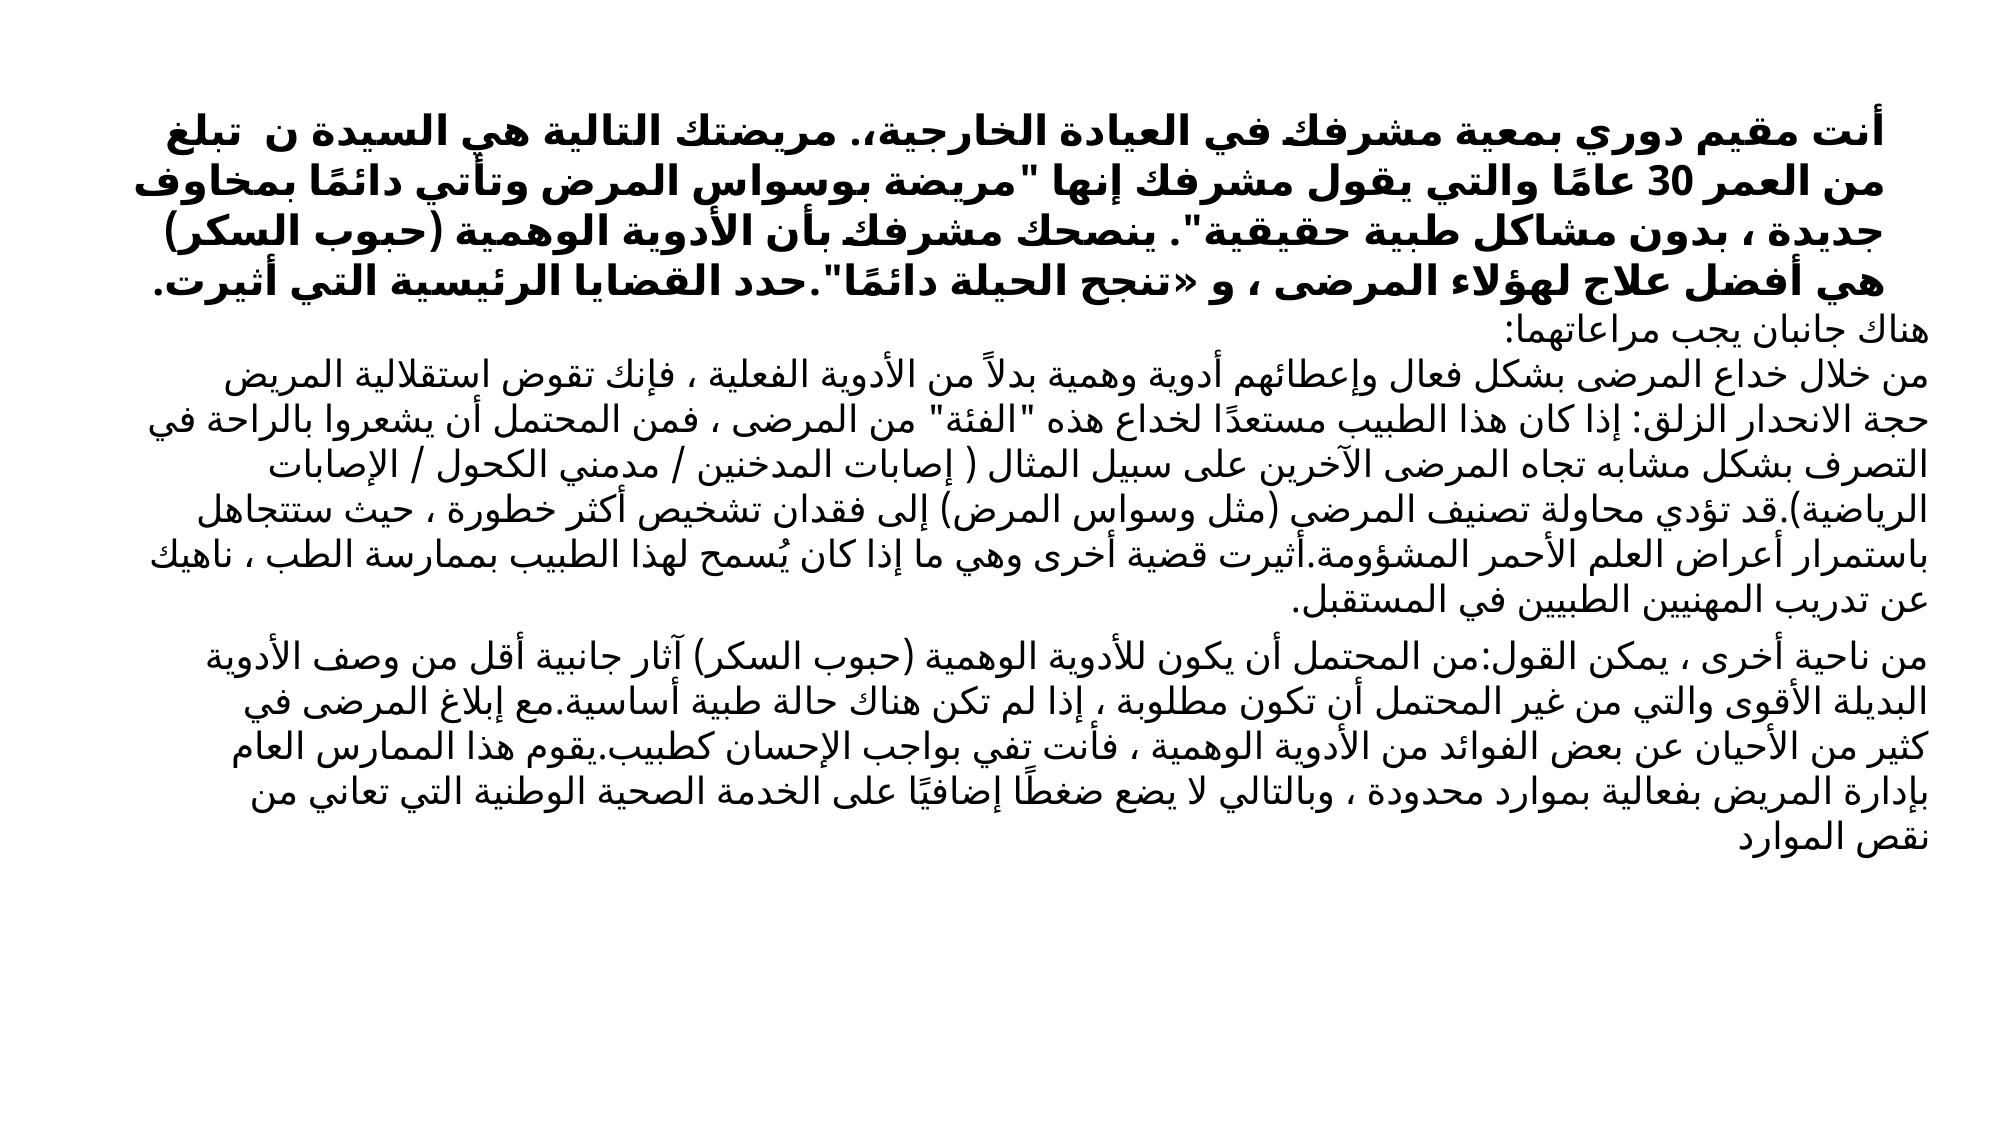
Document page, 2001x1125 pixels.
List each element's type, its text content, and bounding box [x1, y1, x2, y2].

text_box أنت مقيم دوري بمعية مشرفك في العيادة الخارجية،. مريضتك التالية هي السيدة ن تبلغ من العمر 30 عامًا والتي يقول مشرفك إنها "مريضة بوسواس المرض وتأتي دائمًا بمخاوف جديدة ، بدون مشاكل طبية حقيقية". ينصحك مشرفك بأن الأدوية الوهمية (حبوب السكر) هي أفضل علاج لهؤلاء المرضى ، و «تنجح الحيلة دائمًا".حدد القضايا الرئيسية التي أثيرت. [87, 96, 1901, 311]
text_box من ناحية أخرى ، يمكن القول:من المحتمل أن يكون للأدوية الوهمية (حبوب السكر) آثار جانبية أقل من وصف الأدوية البديلة الأقوى والتي من غير المحتمل أن تكون مطلوبة ، إذا لم تكن هناك حالة طبية أساسية.مع إبلاغ المرضى في كثير من الأحيان عن بعض الفوائد من الأدوية الوهمية ، فأنت تفي بواجب الإحسان كطبيب.يقوم هذا الممارس العام بإدارة المريض بفعالية بموارد محدودة ، وبالتالي لا يضع ضغطًا إضافيًا على الخدمة الصحية الوطنية التي تعاني من نقص الموارد [173, 624, 1946, 865]
text_box هناك جانبان يجب مراعاتهما: من خلال خداع المرضى بشكل فعال وإعطائهم أدوية وهمية بدلاً من الأدوية الفعلية ، فإنك تقوض استقلالية المريض حجة الانحدار الزلق: إذا كان هذا الطبيب مستعدًا لخداع هذه "الفئة" من المرضى ، فمن المحتمل أن يشعروا بالراحة في التصرف بشكل مشابه تجاه المرضى الآخرين على سبيل المثال ( إصابات المدخنين / مدمني الكحول / الإصابات الرياضية).قد تؤدي محاولة تصنيف المرضى (مثل وسواس المرض) إلى فقدان تشخيص أكثر خطورة ، حيث ستتجاهل باستمرار أعراض العلم الأحمر المشؤومة.أثيرت قضية أخرى وهي ما إذا كان يُسمح لهذا الطبيب بممارسة الطب ، ناهيك عن تدريب المهنيين الطبيين في المستقبل. [102, 297, 1946, 628]
